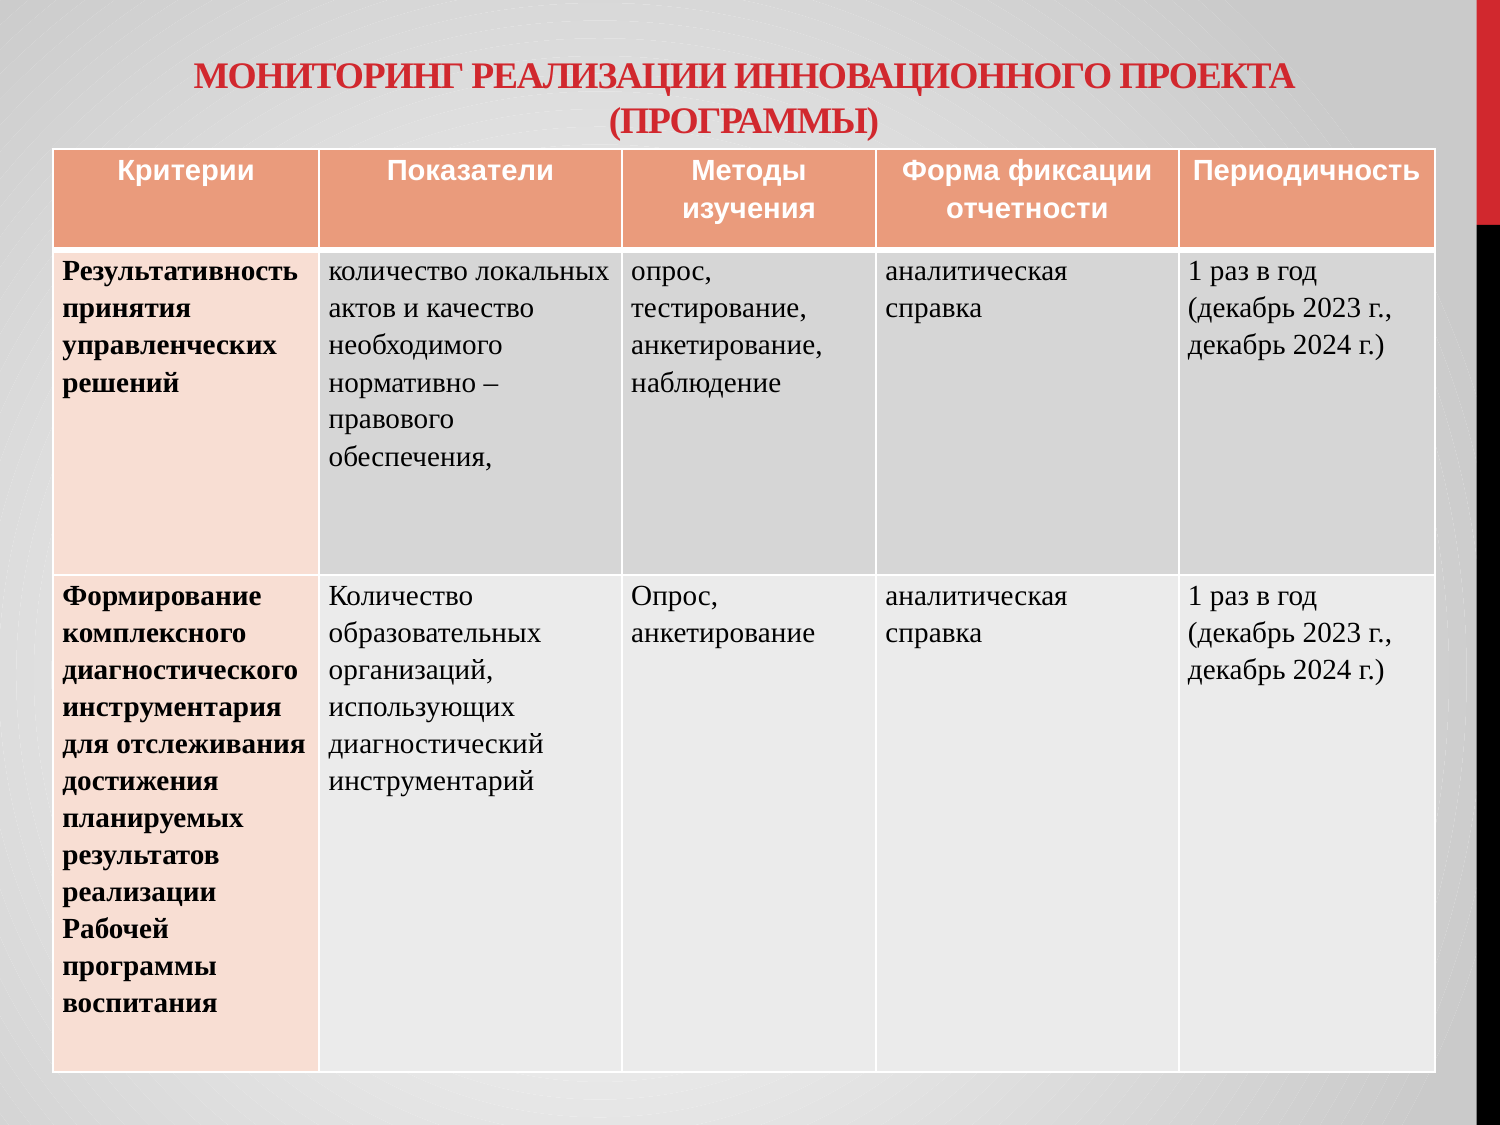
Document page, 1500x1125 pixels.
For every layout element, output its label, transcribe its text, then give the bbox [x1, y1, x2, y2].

table_cell Опрос, анкетирование [623, 576, 875, 1071]
table_cell Формирование комплексного диагностического инструментария для отслеживания достижения планируемых результатов реализации Рабочей программы воспитания [54, 576, 318, 1071]
table_cell опрос, тестирование, анкетирование, наблюдение [623, 253, 875, 574]
title мониторинг реализации инновационного проекта (Программы) [53, 42, 1436, 148]
table_header Методы изучения [623, 150, 875, 247]
table_cell 1 раз в год (декабрь 2023 г., декабрь 2024 г.) [1180, 253, 1434, 574]
table_header Форма фиксации отчетности [877, 150, 1178, 247]
table_cell количество локальных актов и качество необходимого нормативно – правового обеспечения, [320, 253, 621, 574]
table_cell аналитическая справка [877, 253, 1178, 574]
table_cell Результативность принятия управленческих решений [54, 253, 318, 574]
table_cell 1 раз в год (декабрь 2023 г., декабрь 2024 г.) [1180, 576, 1434, 1071]
table_header Периодичность [1180, 150, 1434, 247]
table_cell аналитическая справка [877, 576, 1178, 1071]
table_header Показатели [320, 150, 621, 247]
table_header Критерии [54, 150, 318, 247]
table_cell Количество образовательных организаций, использующих диагностический инструментарий [320, 576, 621, 1071]
